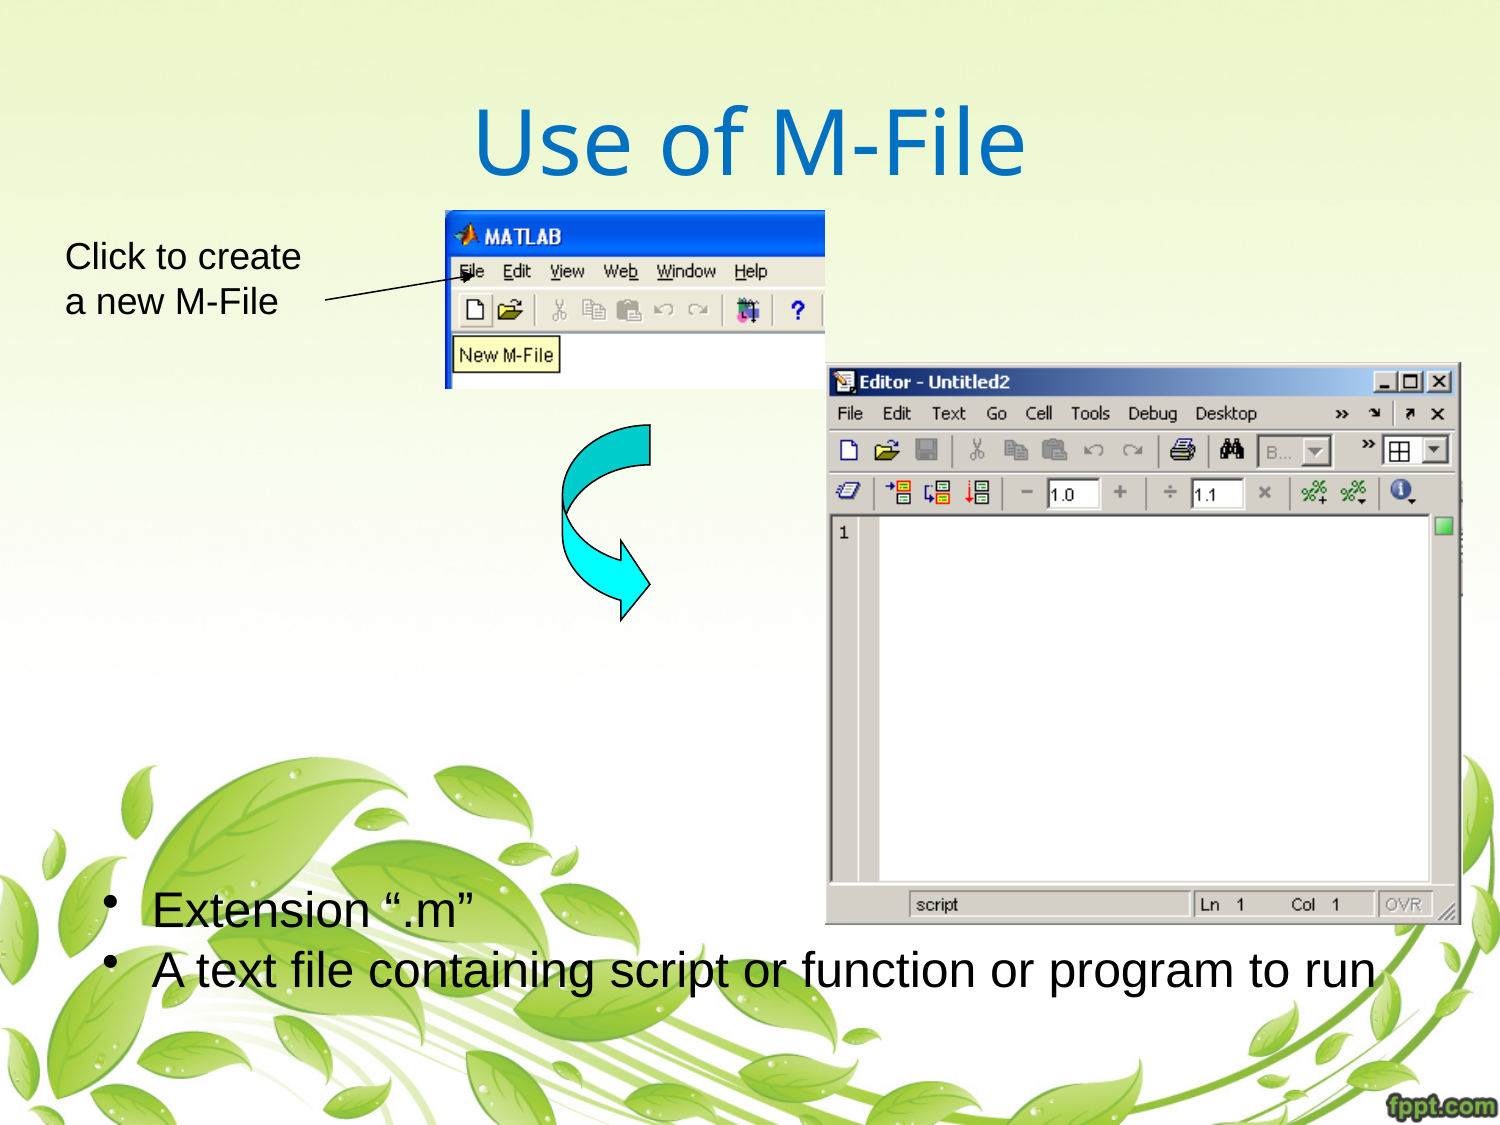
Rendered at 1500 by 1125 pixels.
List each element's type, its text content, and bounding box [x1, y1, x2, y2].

title Use of M-File [75, 45, 1425, 233]
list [445, 210, 825, 389]
picture [0, 0, 1500, 1125]
text_box [562, 425, 650, 621]
text_box Click to create a new M-File [49, 224, 337, 330]
text_box Extension “.m” A text file containing script or function or program to run [87, 870, 1423, 1125]
